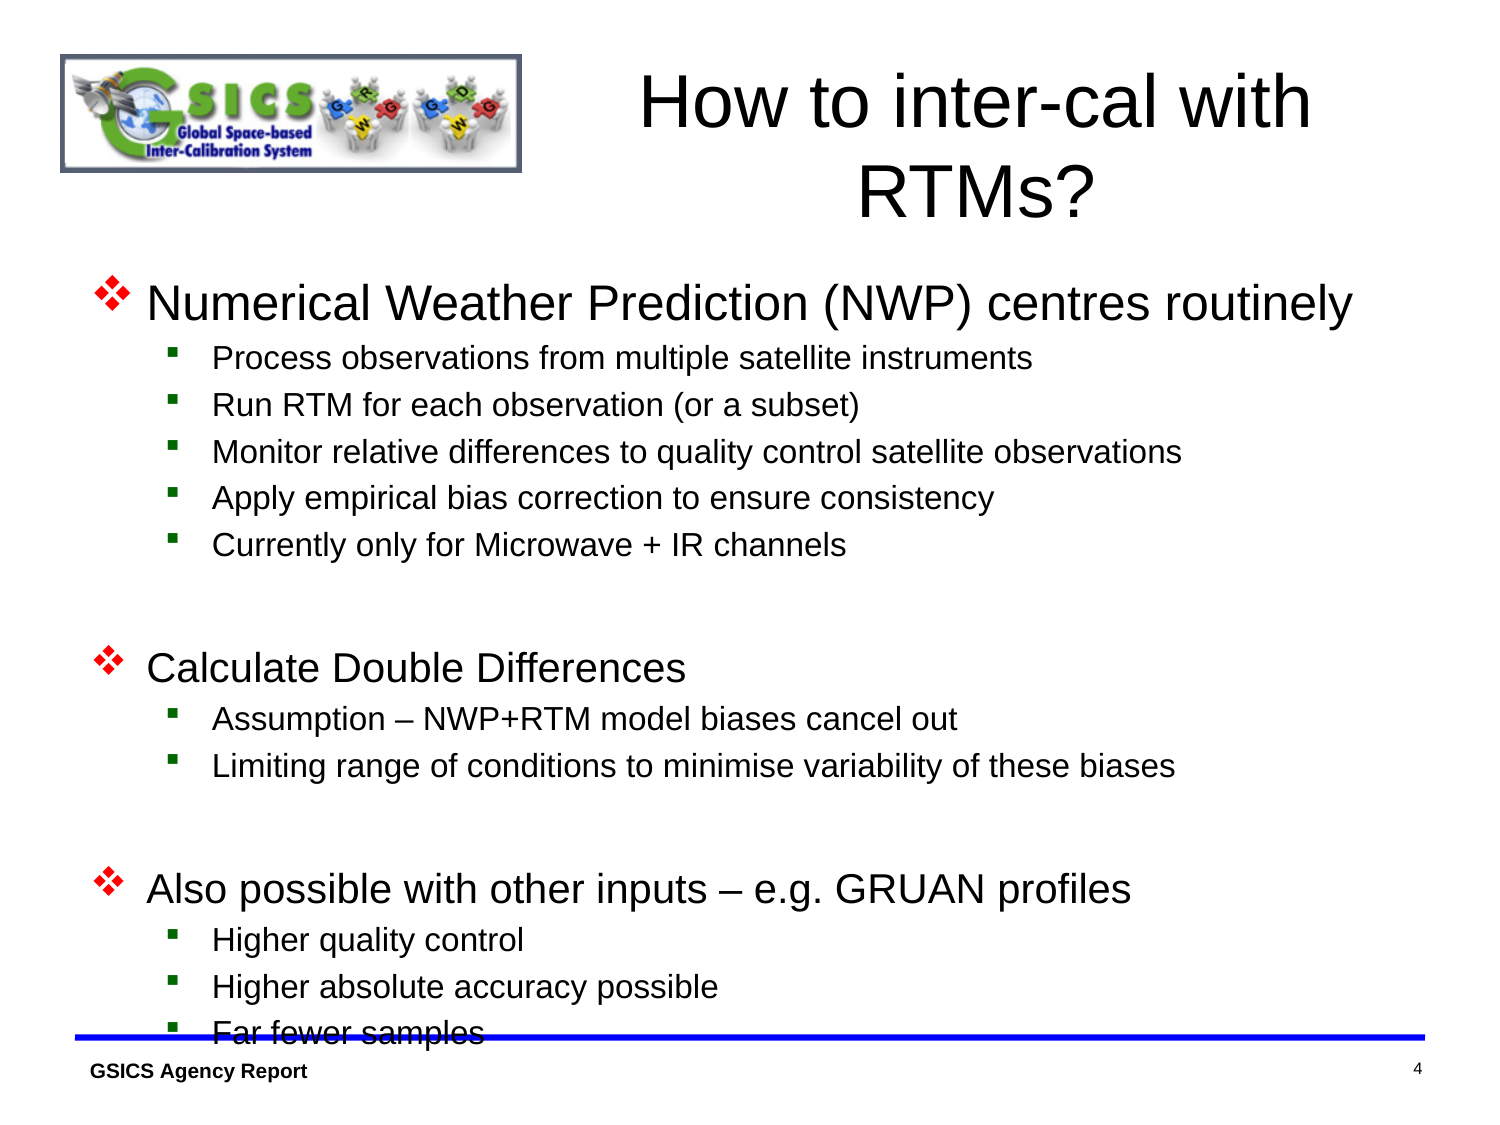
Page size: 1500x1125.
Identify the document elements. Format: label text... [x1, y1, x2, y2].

title How to inter-cal with RTMs? [527, 45, 1425, 233]
slide_number 4 [1087, 1049, 1438, 1104]
list Numerical Weather Prediction (NWP) centres routinely Process observations from multiple satellite instruments Run RTM for each observation (or a subset) Monitor relative differences to quality control satellite observations Apply empirical bias correction to ensure consistency Currently only for Microwave + IR channels Calculate Double Differences Assumption – NWP+RTM model biases cancel out Limiting range of conditions to minimise variability of these biases Also possible with other inputs – e.g. GRUAN profiles Higher quality control Higher absolute accuracy possible Far fewer samples [74, 262, 1426, 1006]
picture [60, 54, 522, 173]
